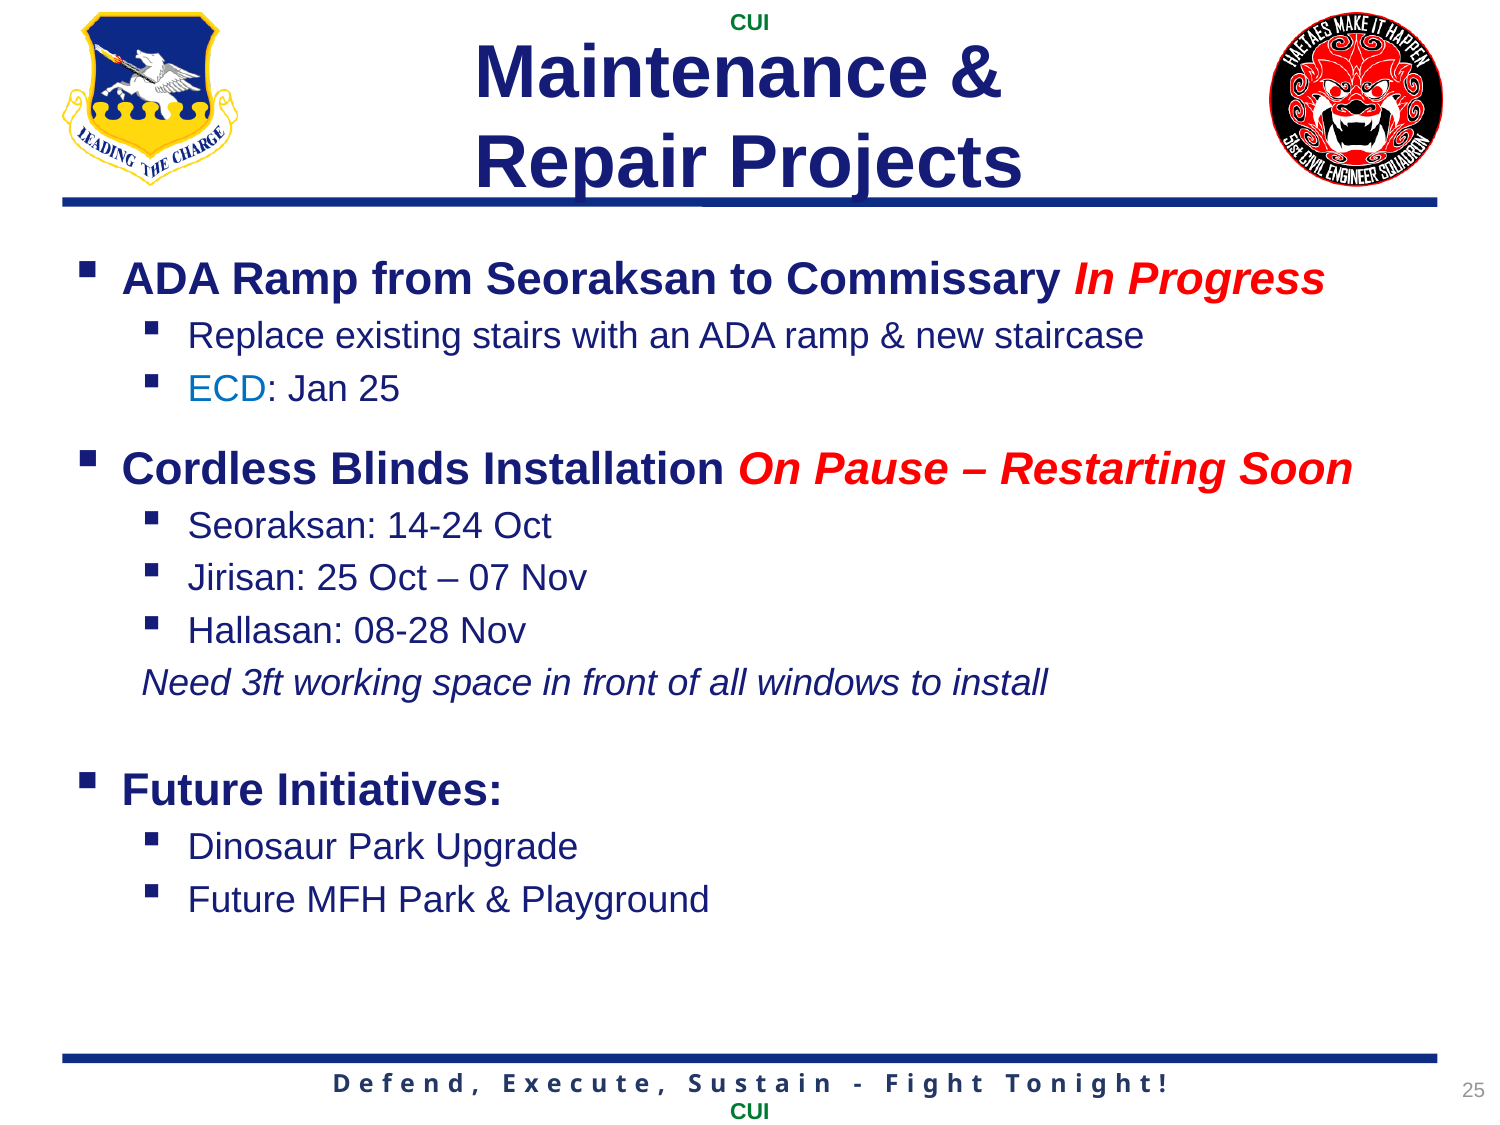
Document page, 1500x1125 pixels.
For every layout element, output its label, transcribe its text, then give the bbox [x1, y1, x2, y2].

picture [62, 12, 238, 186]
list ADA Ramp from Seoraksan to Commissary In Progress Replace existing stairs with an ADA ramp & new staircase ECD: Jan 25 Cordless Blinds Installation On Pause – Restarting Soon Seoraksan: 14-24 Oct Jirisan: 25 Oct – 07 Nov Hallasan: 08-28 Nov Need 3ft working space in front of all windows to install Future Initiatives: Dinosaur Park Upgrade Future MFH Park & Playground [59, 241, 1446, 1041]
title Maintenance & Repair Projects [115, 29, 1271, 197]
picture [1269, 12, 1443, 189]
slide_number 25 [1437, 1068, 1500, 1120]
